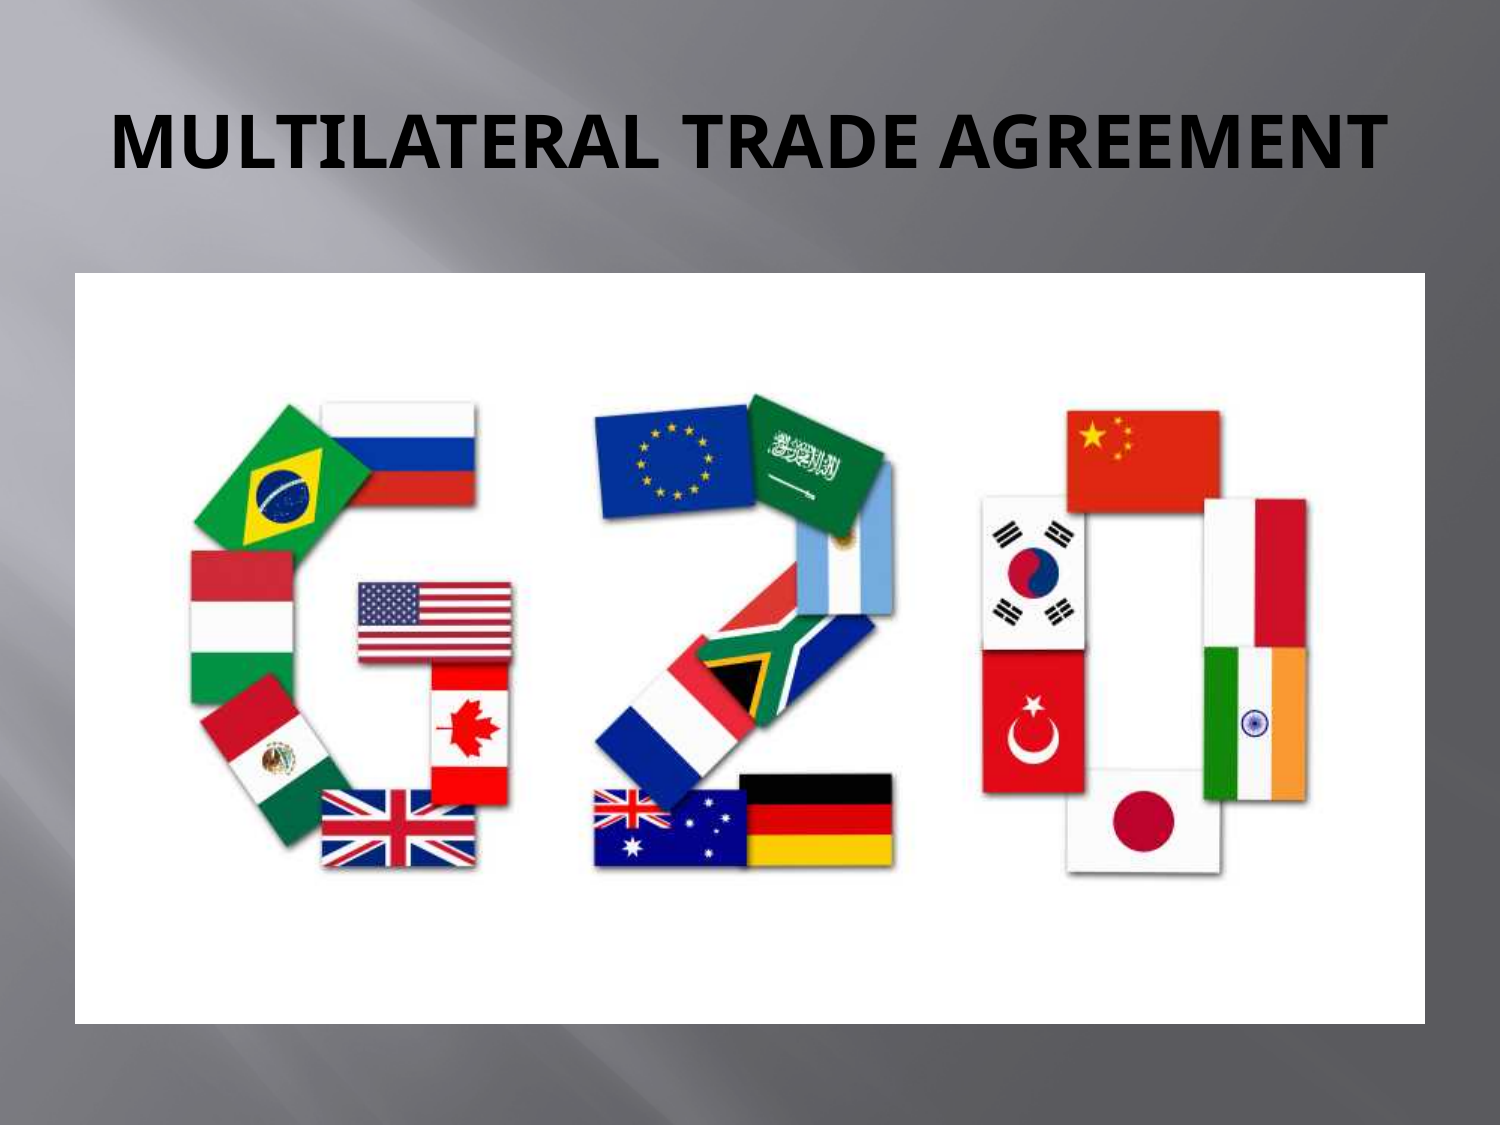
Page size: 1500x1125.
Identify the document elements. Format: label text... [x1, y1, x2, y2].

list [74, 273, 1426, 1024]
title MULTILATERAL TRADE AGREEMENT [75, 45, 1425, 233]
